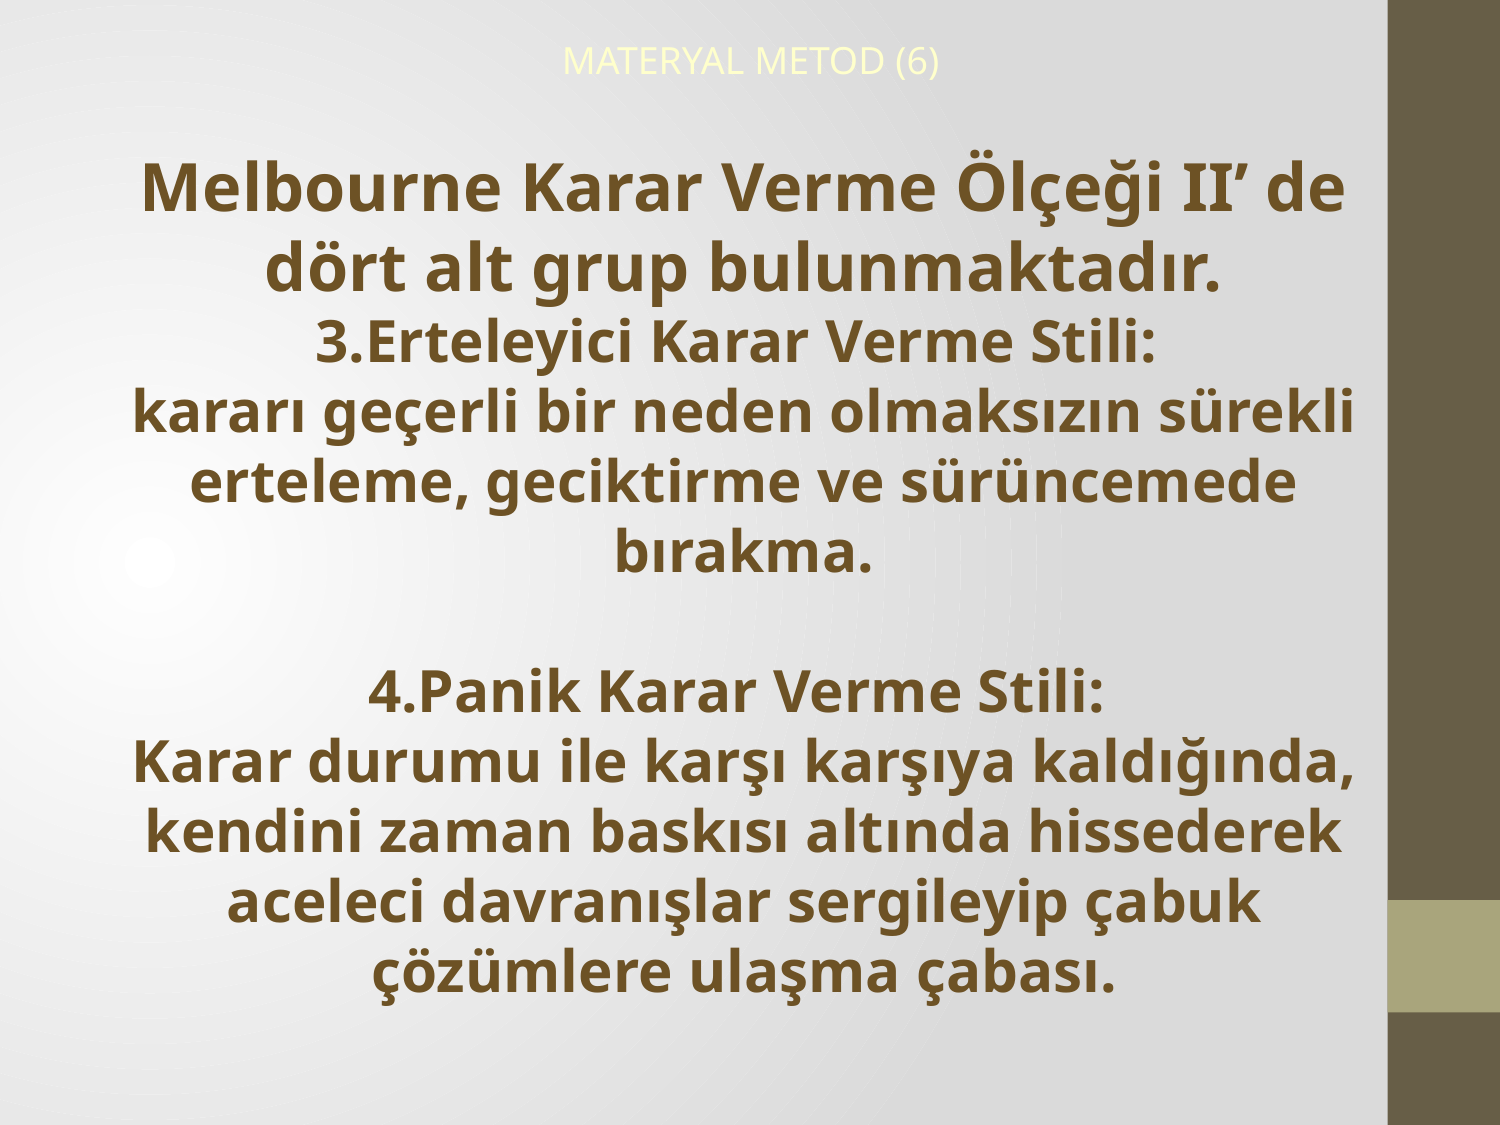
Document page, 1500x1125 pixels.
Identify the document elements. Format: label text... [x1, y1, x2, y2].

text_box MATERYAL METOD (6) [547, 29, 955, 90]
text_box Melbourne Karar Verme Ölçeği II’ de dört alt grup bulunmaktadır. 3.Erteleyici Karar Verme Stili: kararı geçerli bir neden olmaksızın sürekli erteleme, geciktirme ve sürüncemede bırakma. 4.Panik Karar Verme Stili: Karar durumu ile karşı karşıya kaldığında, kendini zaman baskısı altında hissederek aceleci davranışlar sergileyip çabuk çözümlere ulaşma çabası. [100, 137, 1388, 1012]
